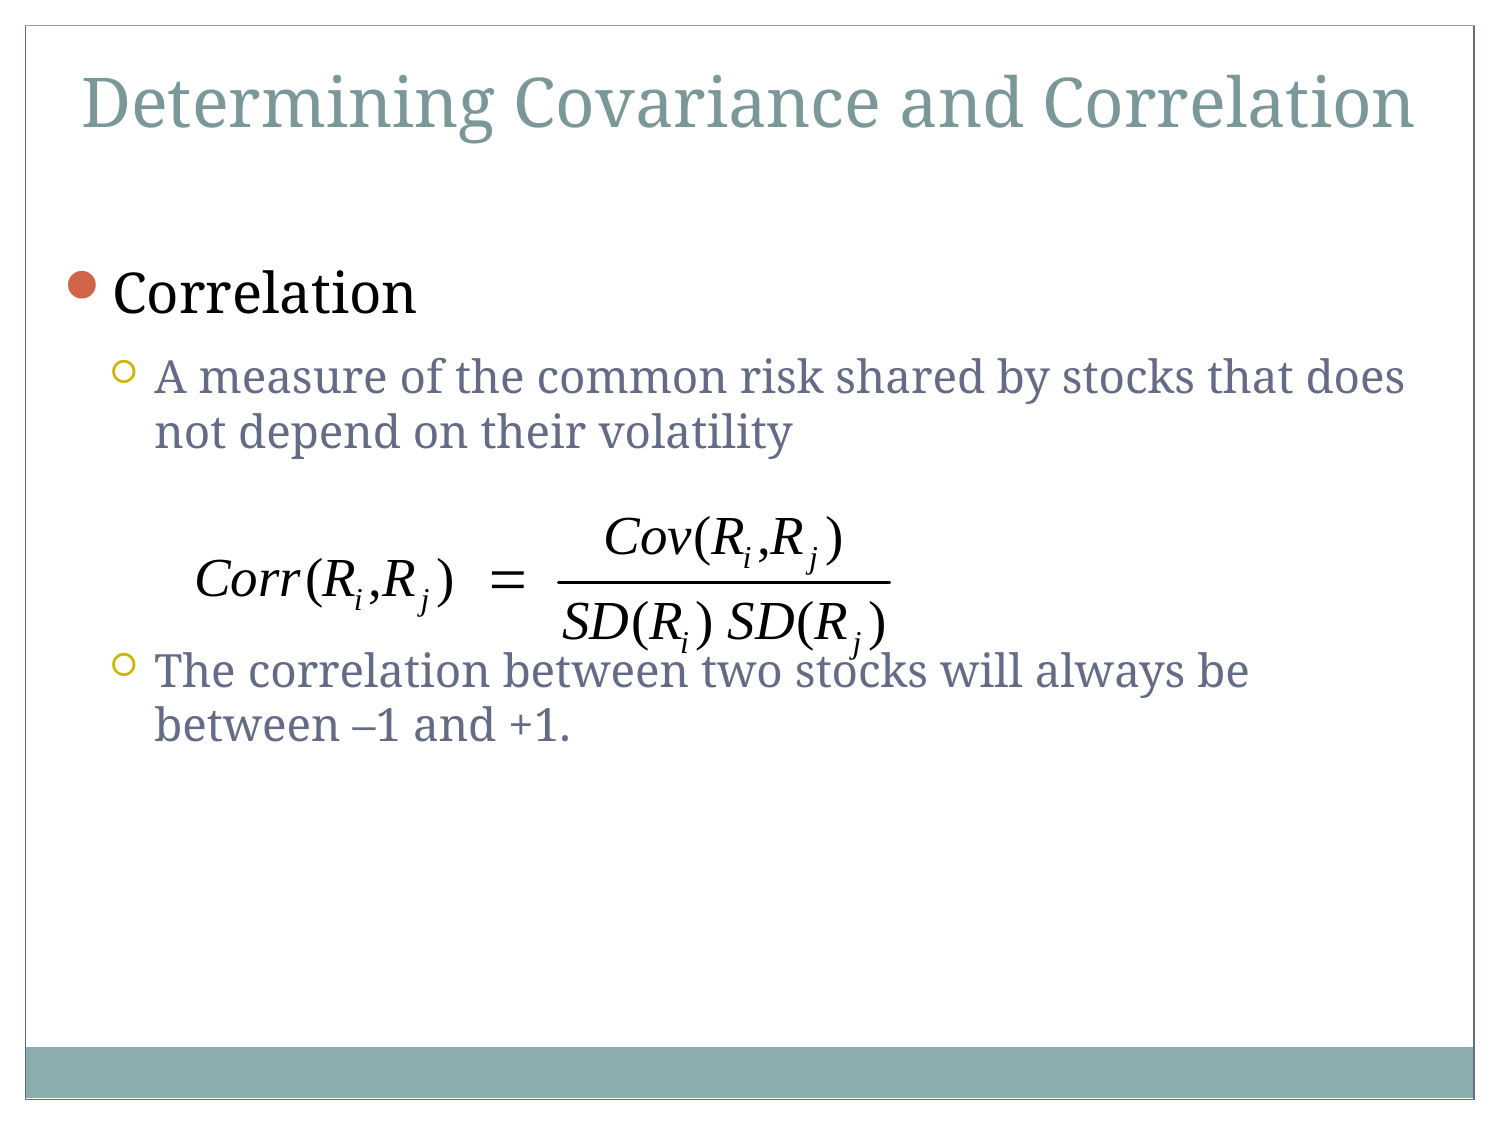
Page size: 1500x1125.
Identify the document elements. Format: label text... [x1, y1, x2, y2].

title Determining Covariance and Correlation [49, 37, 1450, 162]
list Correlation A measure of the common risk shared by stocks that does not depend on their volatility The correlation between two stocks will always be between –1 and +1. [49, 249, 1450, 1005]
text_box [187, 499, 903, 670]
